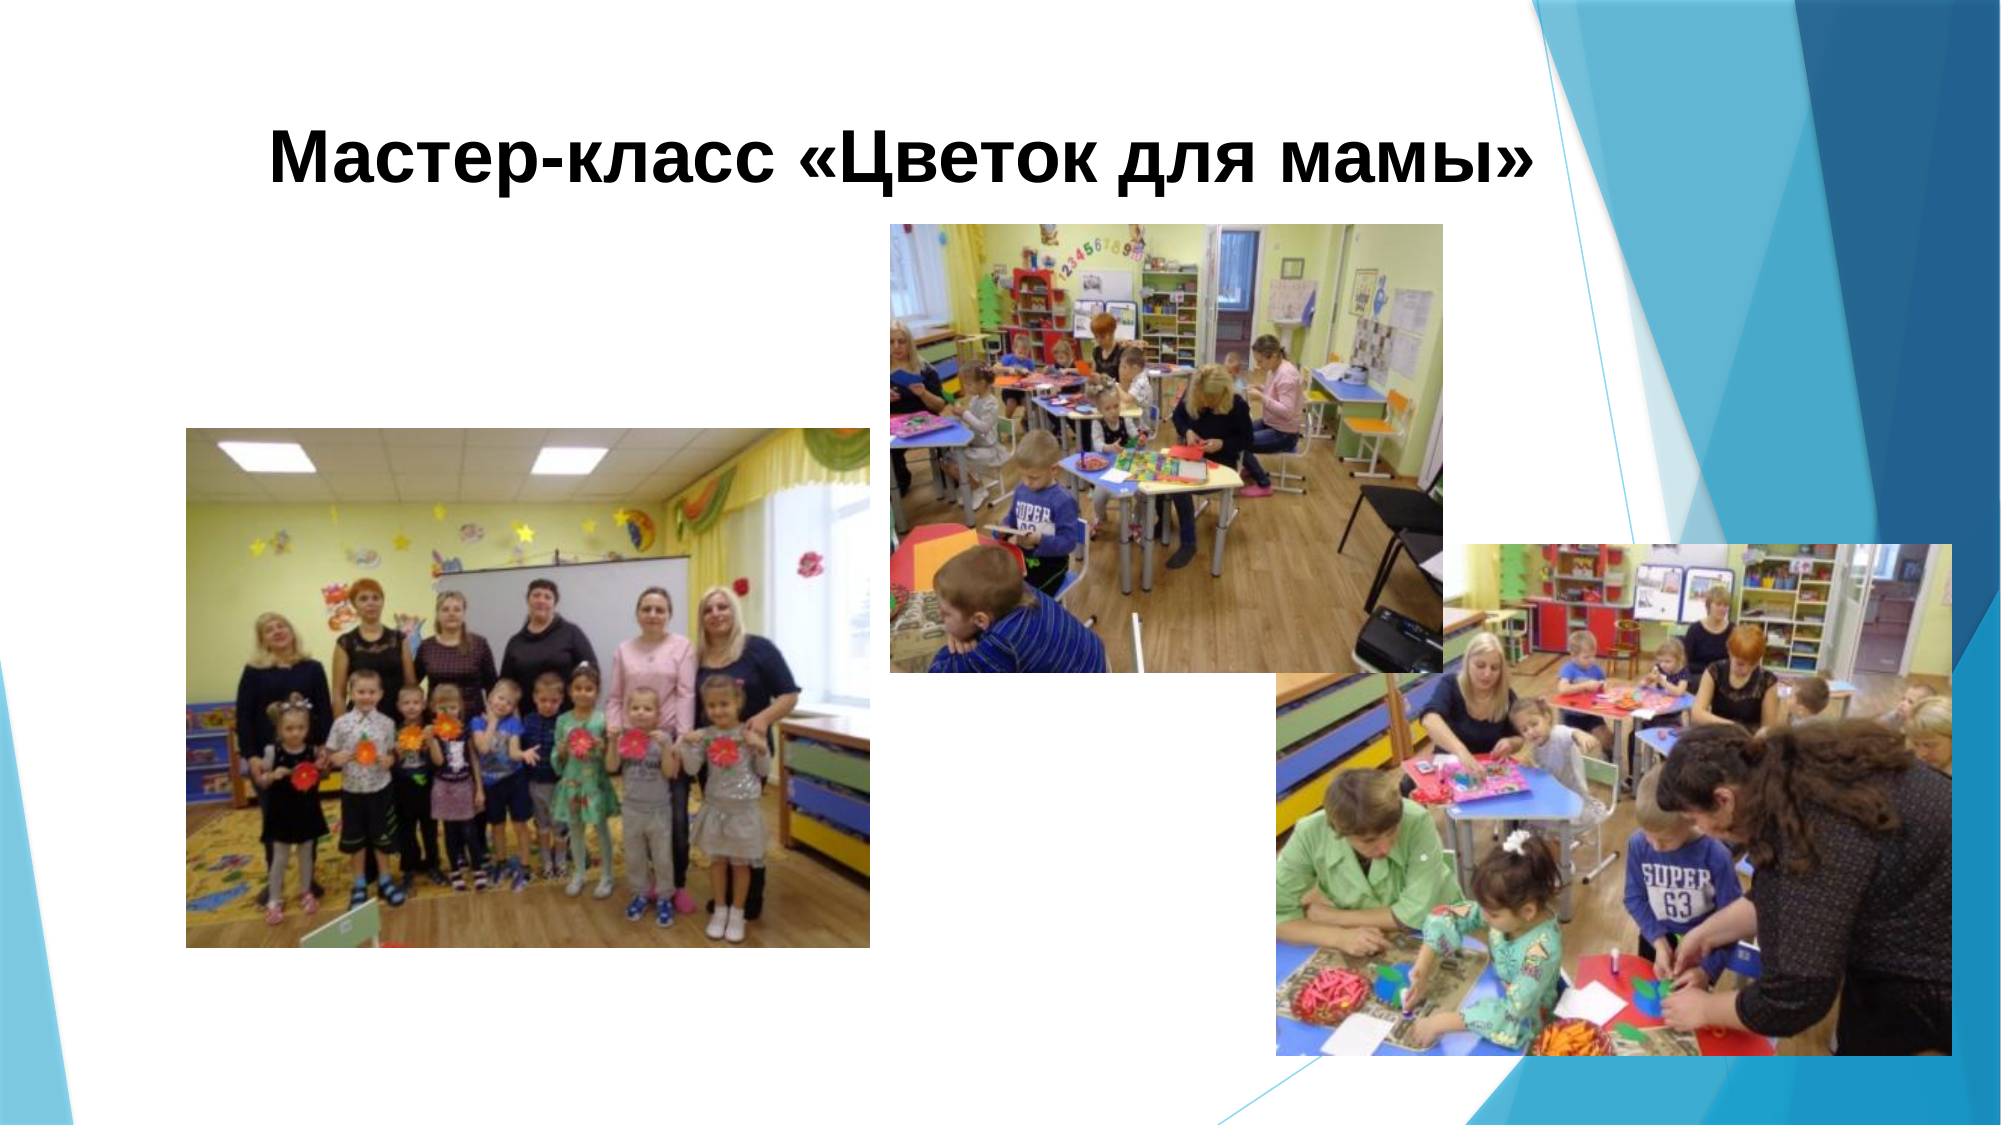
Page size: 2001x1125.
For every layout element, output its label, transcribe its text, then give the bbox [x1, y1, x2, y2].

picture [889, 224, 1953, 1057]
title Мастер-класс «Цветок для мамы» [213, 99, 1593, 243]
picture [185, 428, 870, 949]
